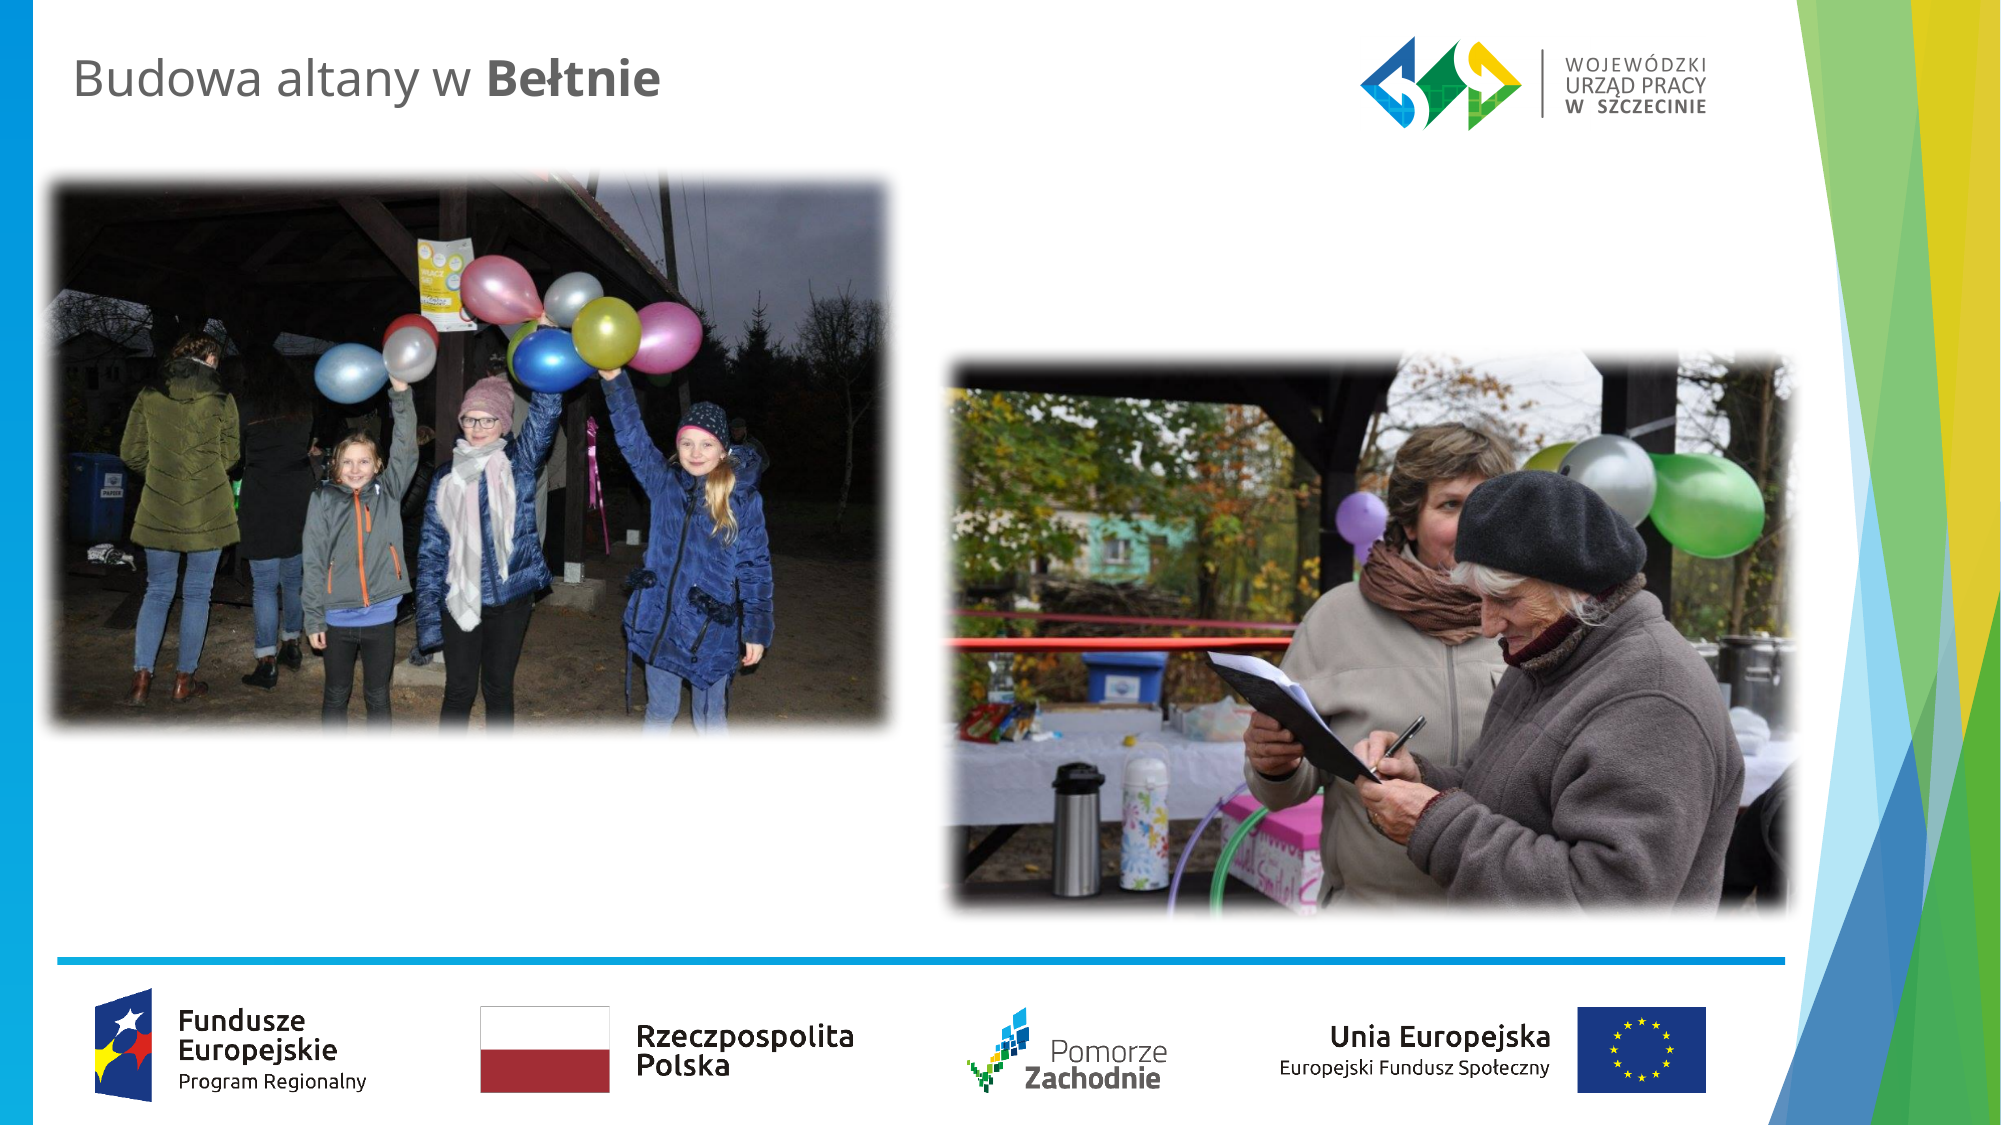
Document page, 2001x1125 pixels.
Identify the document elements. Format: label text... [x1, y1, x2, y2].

title Budowa altany w Bełtnie [57, 39, 1340, 215]
picture [34, 164, 905, 744]
picture [1360, 36, 1706, 131]
picture [935, 345, 1806, 925]
picture [95, 988, 1706, 1102]
